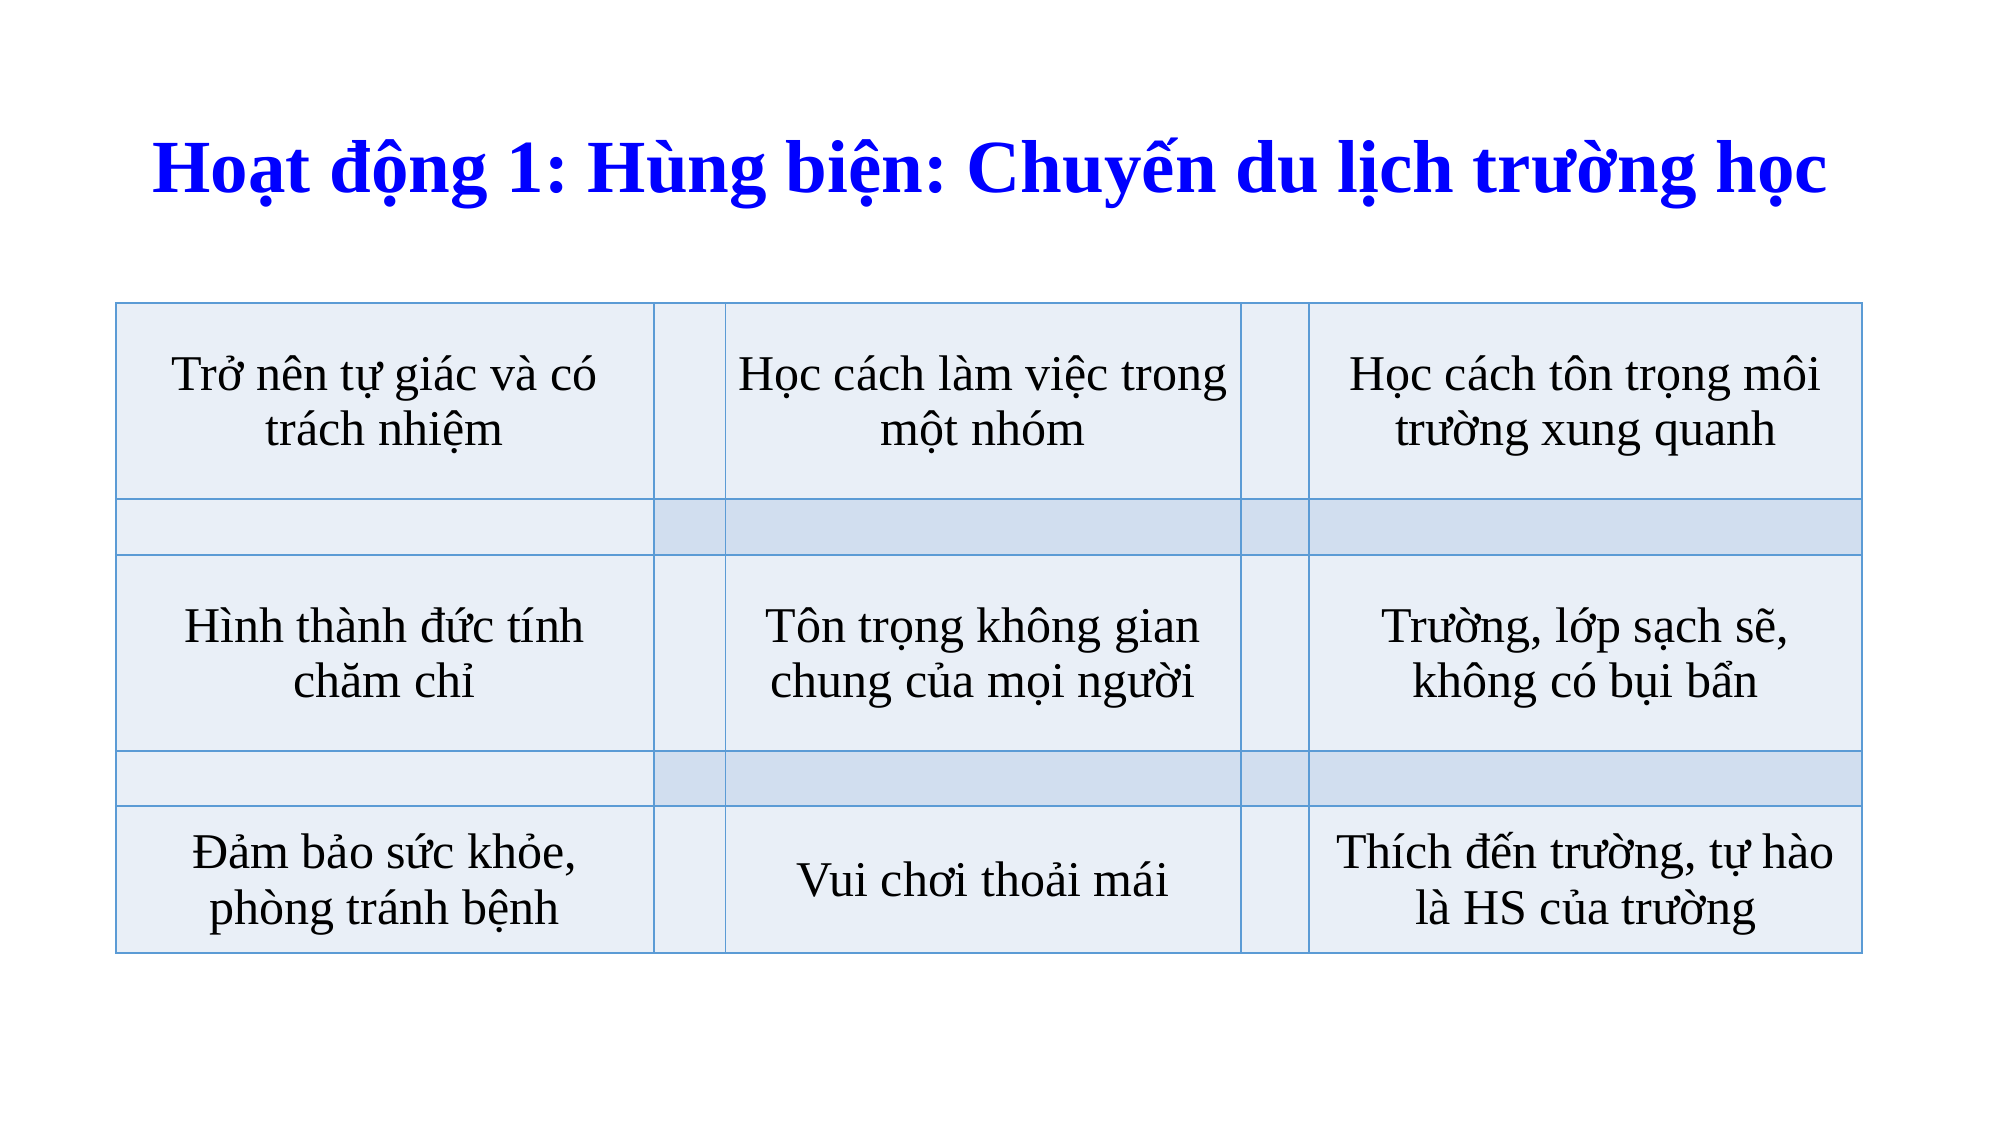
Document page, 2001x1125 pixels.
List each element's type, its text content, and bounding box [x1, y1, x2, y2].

table_cell [1310, 500, 1861, 554]
table_cell [655, 556, 725, 750]
title Hoạt động 1: Hùng biện: Chuyến du lịch trường học [137, 59, 1863, 278]
table_cell [655, 807, 725, 952]
table_cell [1310, 752, 1861, 805]
table_cell [726, 752, 1240, 805]
table_cell [726, 500, 1240, 554]
table_cell Vui chơi thoải mái [726, 807, 1240, 952]
table_cell [117, 752, 653, 805]
table_cell [655, 752, 725, 805]
table_header Học cách làm việc trong một nhóm [726, 304, 1240, 498]
table_cell [655, 500, 725, 554]
table_header Trở nên tự giác và có trách nhiệm [117, 304, 653, 498]
table_cell [1242, 500, 1308, 554]
table_cell [1242, 556, 1308, 750]
table_cell Đảm bảo sức khỏe, phòng tránh bệnh [117, 807, 653, 952]
table_cell [1242, 752, 1308, 805]
table_cell Hình thành đức tính chăm chỉ [117, 556, 653, 750]
table_cell Tôn trọng không gian chung của mọi người [726, 556, 1240, 750]
table_cell Thích đến trường, tự hào là HS của trường [1310, 807, 1861, 952]
table_header [1242, 304, 1308, 498]
table_cell [117, 500, 653, 554]
table_header Học cách tôn trọng môi trường xung quanh [1310, 304, 1861, 498]
table_header [655, 304, 725, 498]
table_cell Trường, lớp sạch sẽ, không có bụi bẩn [1310, 556, 1861, 750]
table_cell [1242, 807, 1308, 952]
